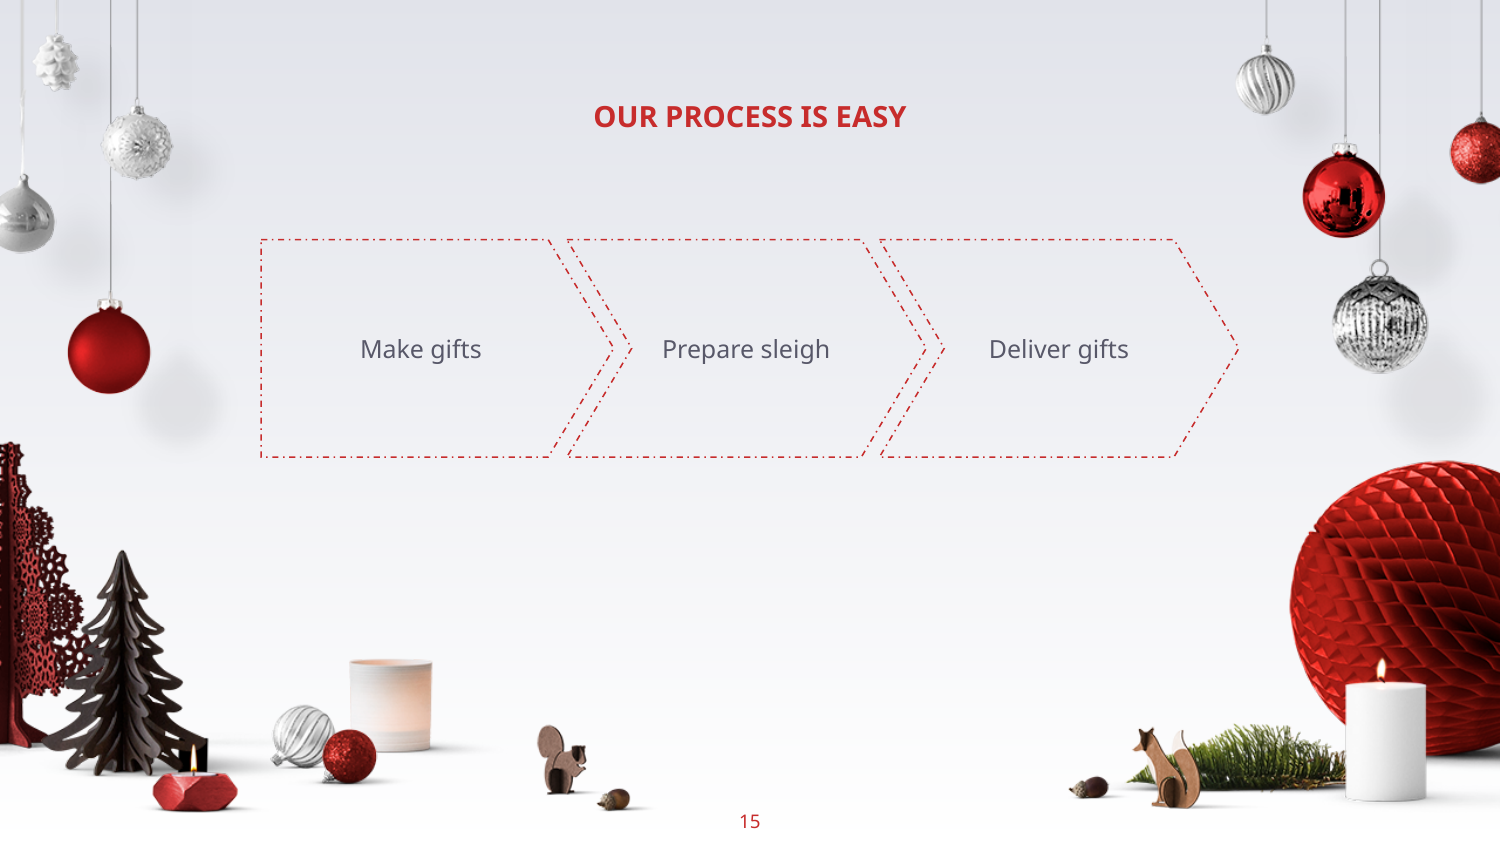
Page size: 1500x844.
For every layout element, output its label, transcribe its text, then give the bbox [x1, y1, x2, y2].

text_box Prepare sleigh [566, 239, 927, 458]
text_box Make gifts [261, 239, 614, 458]
title OUR PROCESS IS EASY [303, 80, 1197, 156]
picture [0, 0, 1500, 844]
text_box Deliver gifts [879, 239, 1239, 458]
slide_number ‹#› [705, 795, 795, 839]
